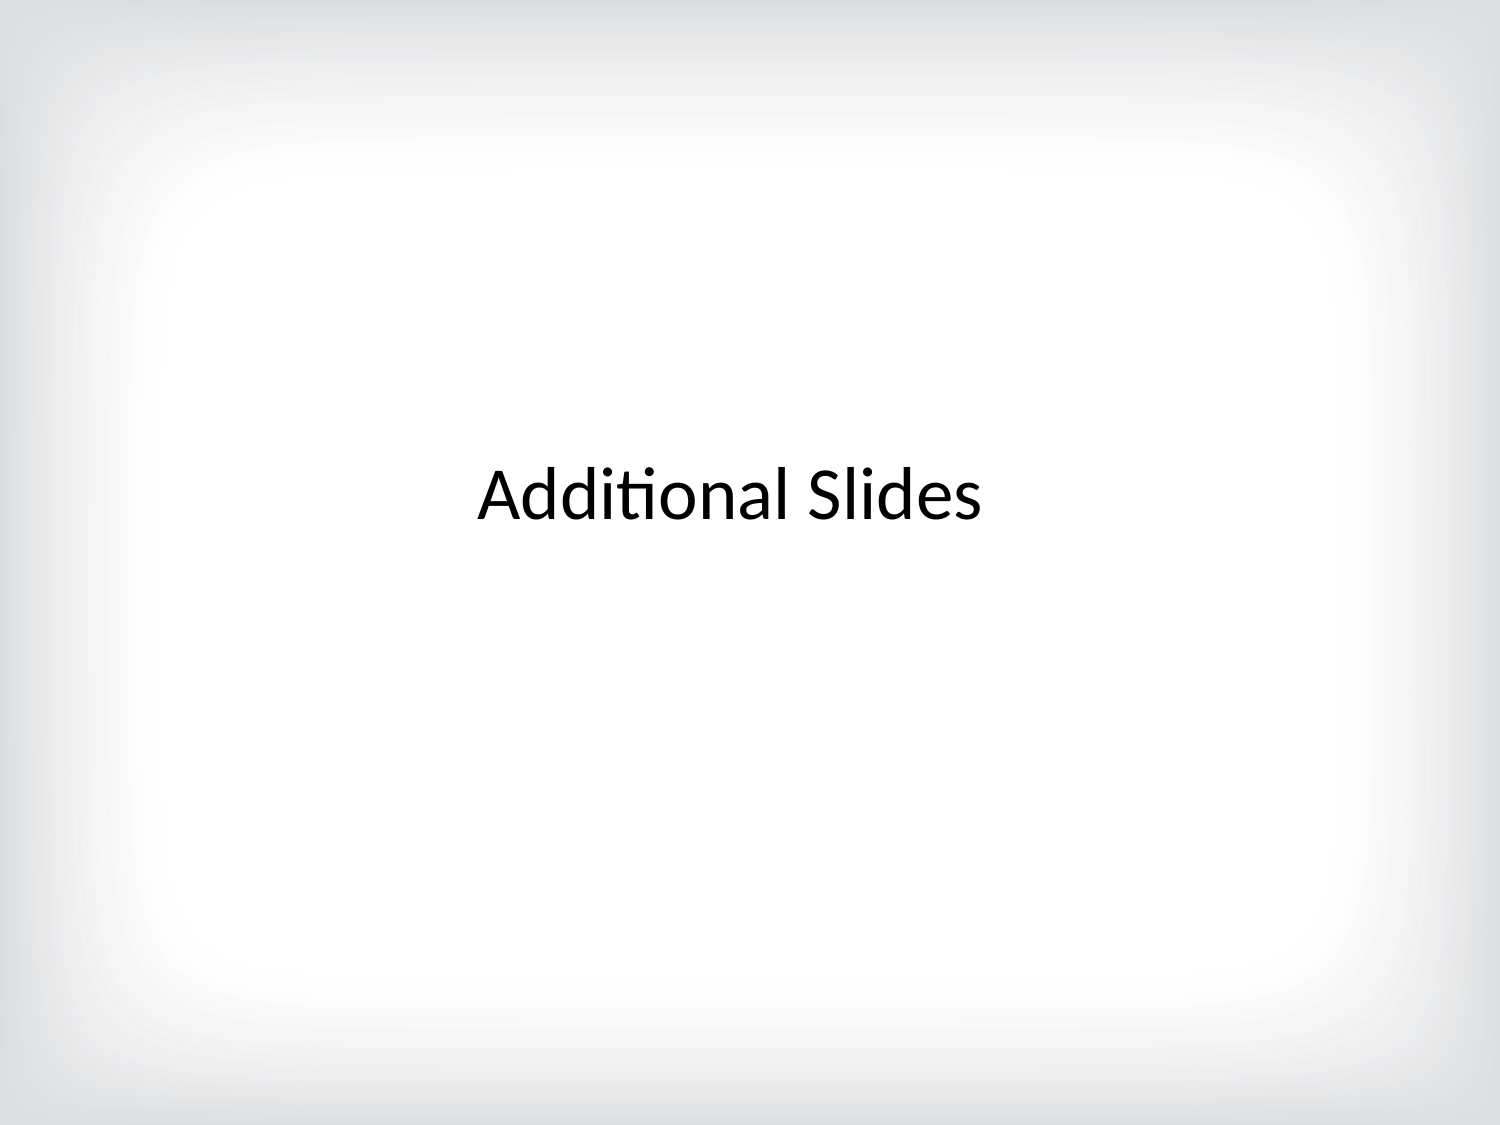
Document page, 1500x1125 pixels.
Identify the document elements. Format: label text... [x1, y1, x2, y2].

text_box Additional Slides [462, 437, 1050, 543]
picture [0, 0, 1500, 1125]
